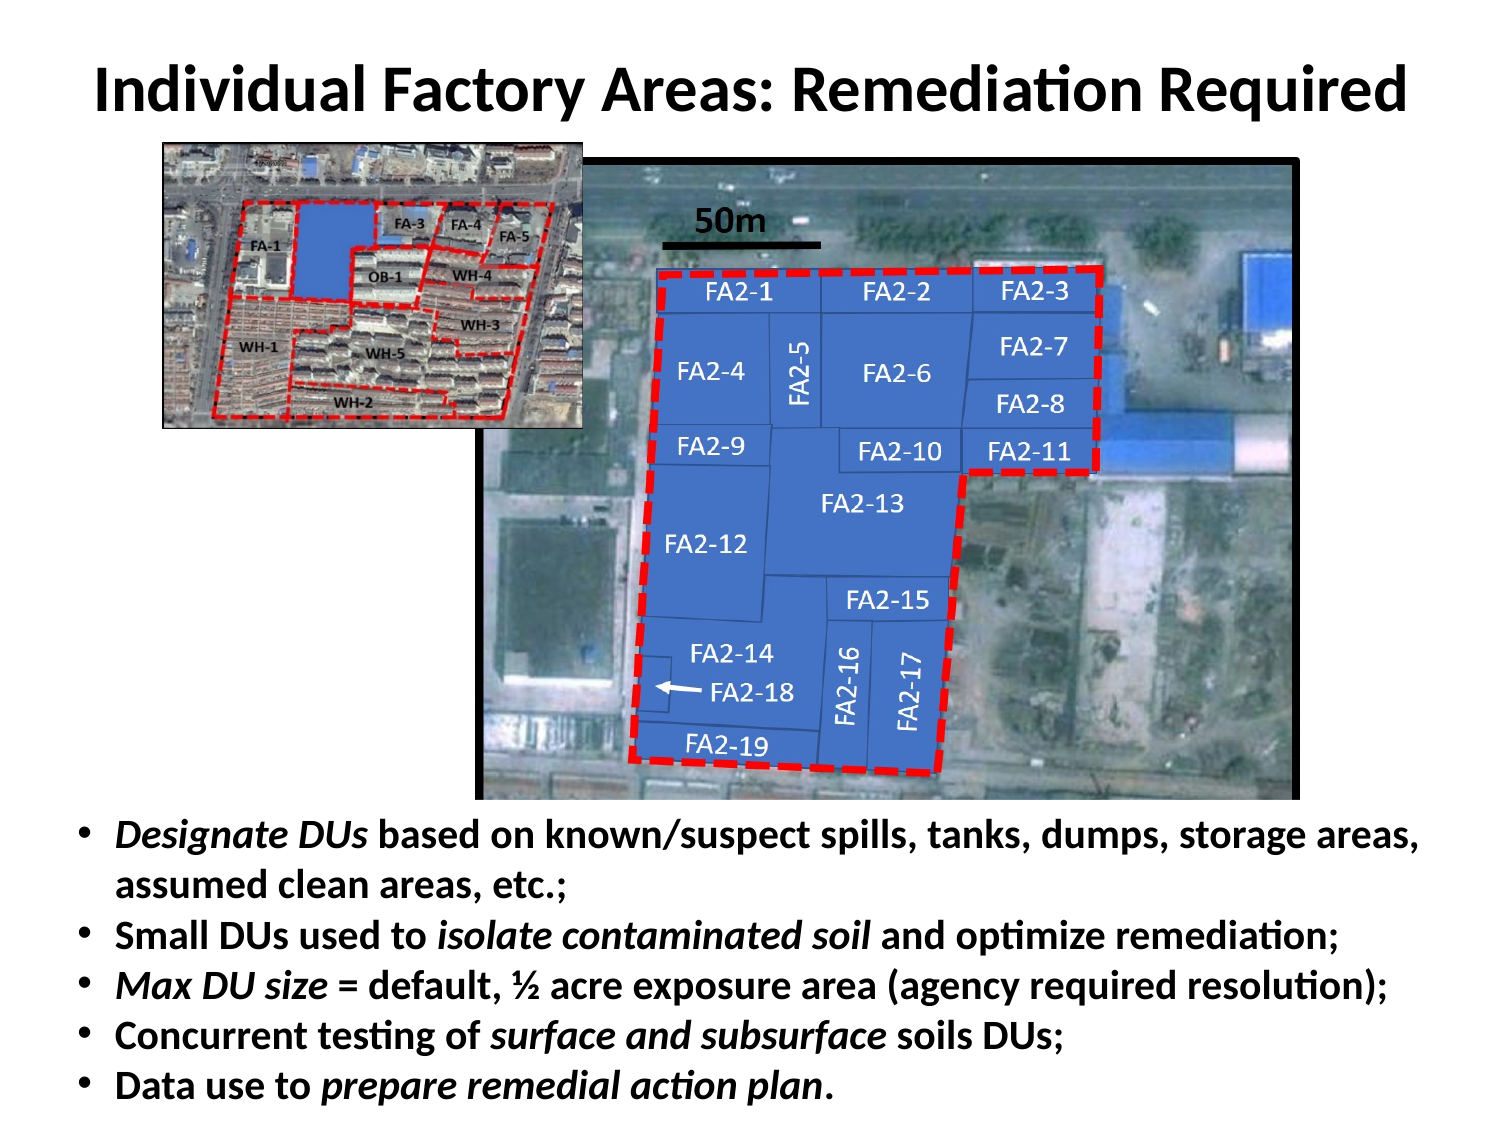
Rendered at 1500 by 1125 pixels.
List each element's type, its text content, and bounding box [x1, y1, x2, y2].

text_box Individual Factory Areas: Remediation Required [5, 13, 1498, 156]
text_box Designate DUs based on known/suspect spills, tanks, dumps, storage areas, assumed clean areas, etc.; Small DUs used to isolate contaminated soil and optimize remediation; Max DU size = default, ½ acre exposure area (agency required resolution); Concurrent testing of surface and subsurface soils DUs; Data use to prepare remedial action plan. [62, 799, 1463, 1115]
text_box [162, 141, 1301, 838]
